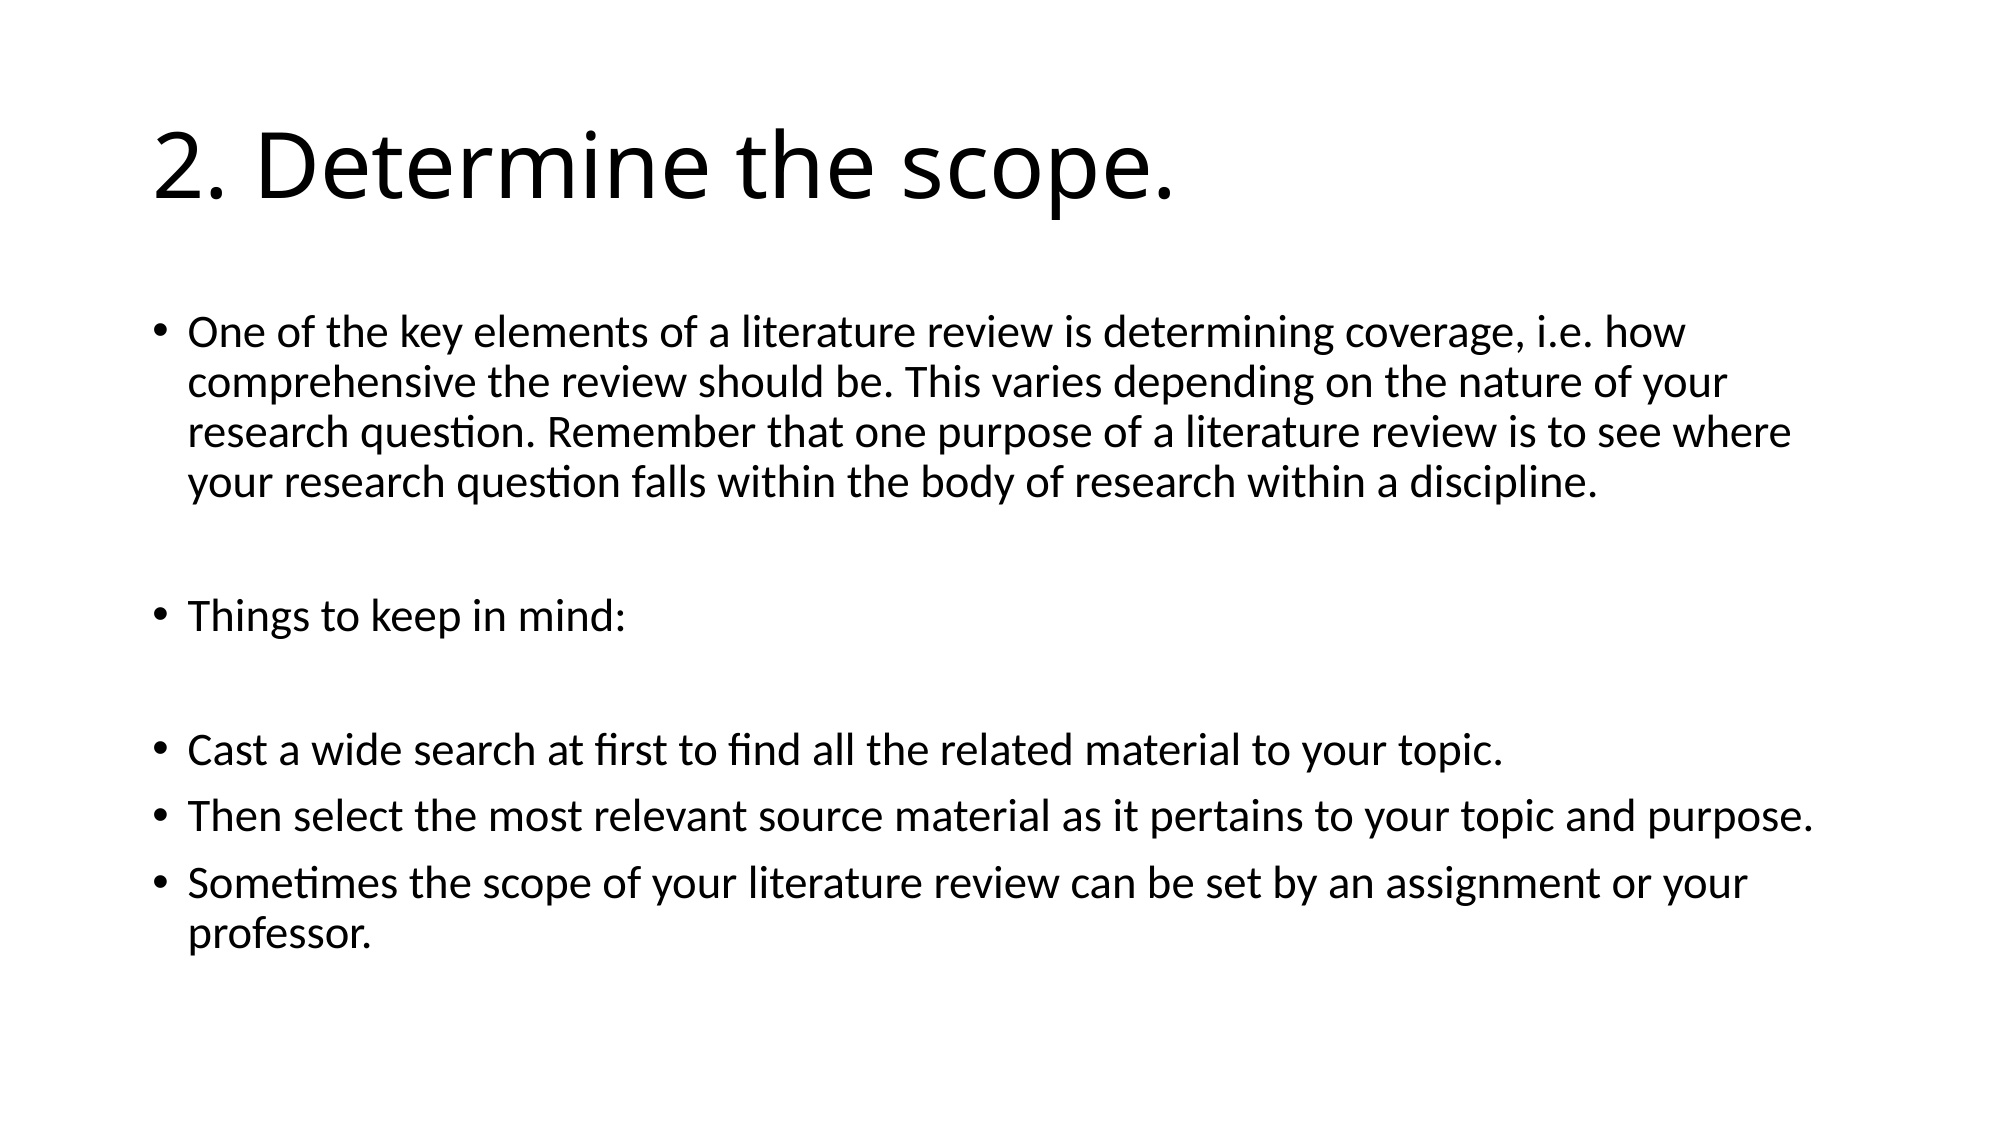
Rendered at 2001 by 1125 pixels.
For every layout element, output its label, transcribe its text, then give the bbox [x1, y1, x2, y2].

title 2. Determine the scope. [137, 59, 1863, 278]
list One of the key elements of a literature review is determining coverage, i.e. how comprehensive the review should be. This varies depending on the nature of your research question. Remember that one purpose of a literature review is to see where your research question falls within the body of research within a discipline. Things to keep in mind: Cast a wide search at first to find all the related material to your topic. Then select the most relevant source material as it pertains to your topic and purpose. Sometimes the scope of your literature review can be set by an assignment or your professor. [137, 299, 1863, 1014]
